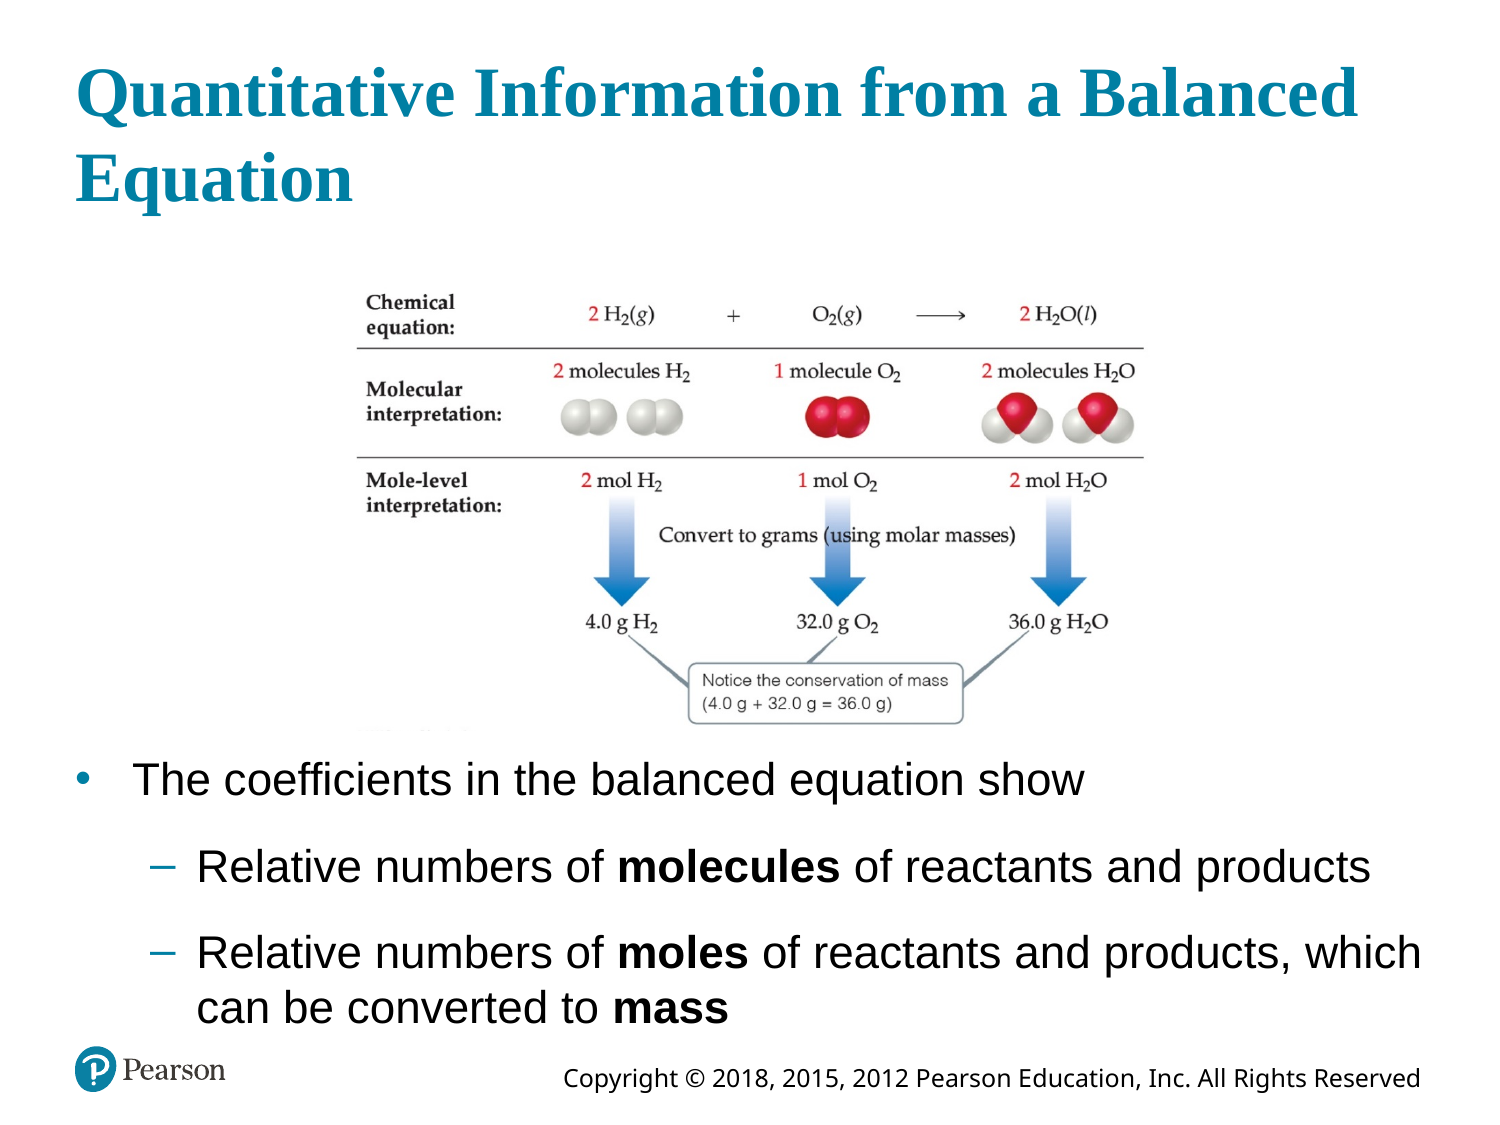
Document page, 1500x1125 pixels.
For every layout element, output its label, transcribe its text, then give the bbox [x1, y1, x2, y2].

list The coefficients in the balanced equation show Relative numbers of molecules of reactants and products Relative numbers of moles of reactants and products, which can be converted to mass [75, 750, 1425, 1037]
title Quantitative Information from a Balanced Equation [75, 35, 1425, 216]
picture [349, 287, 1151, 732]
